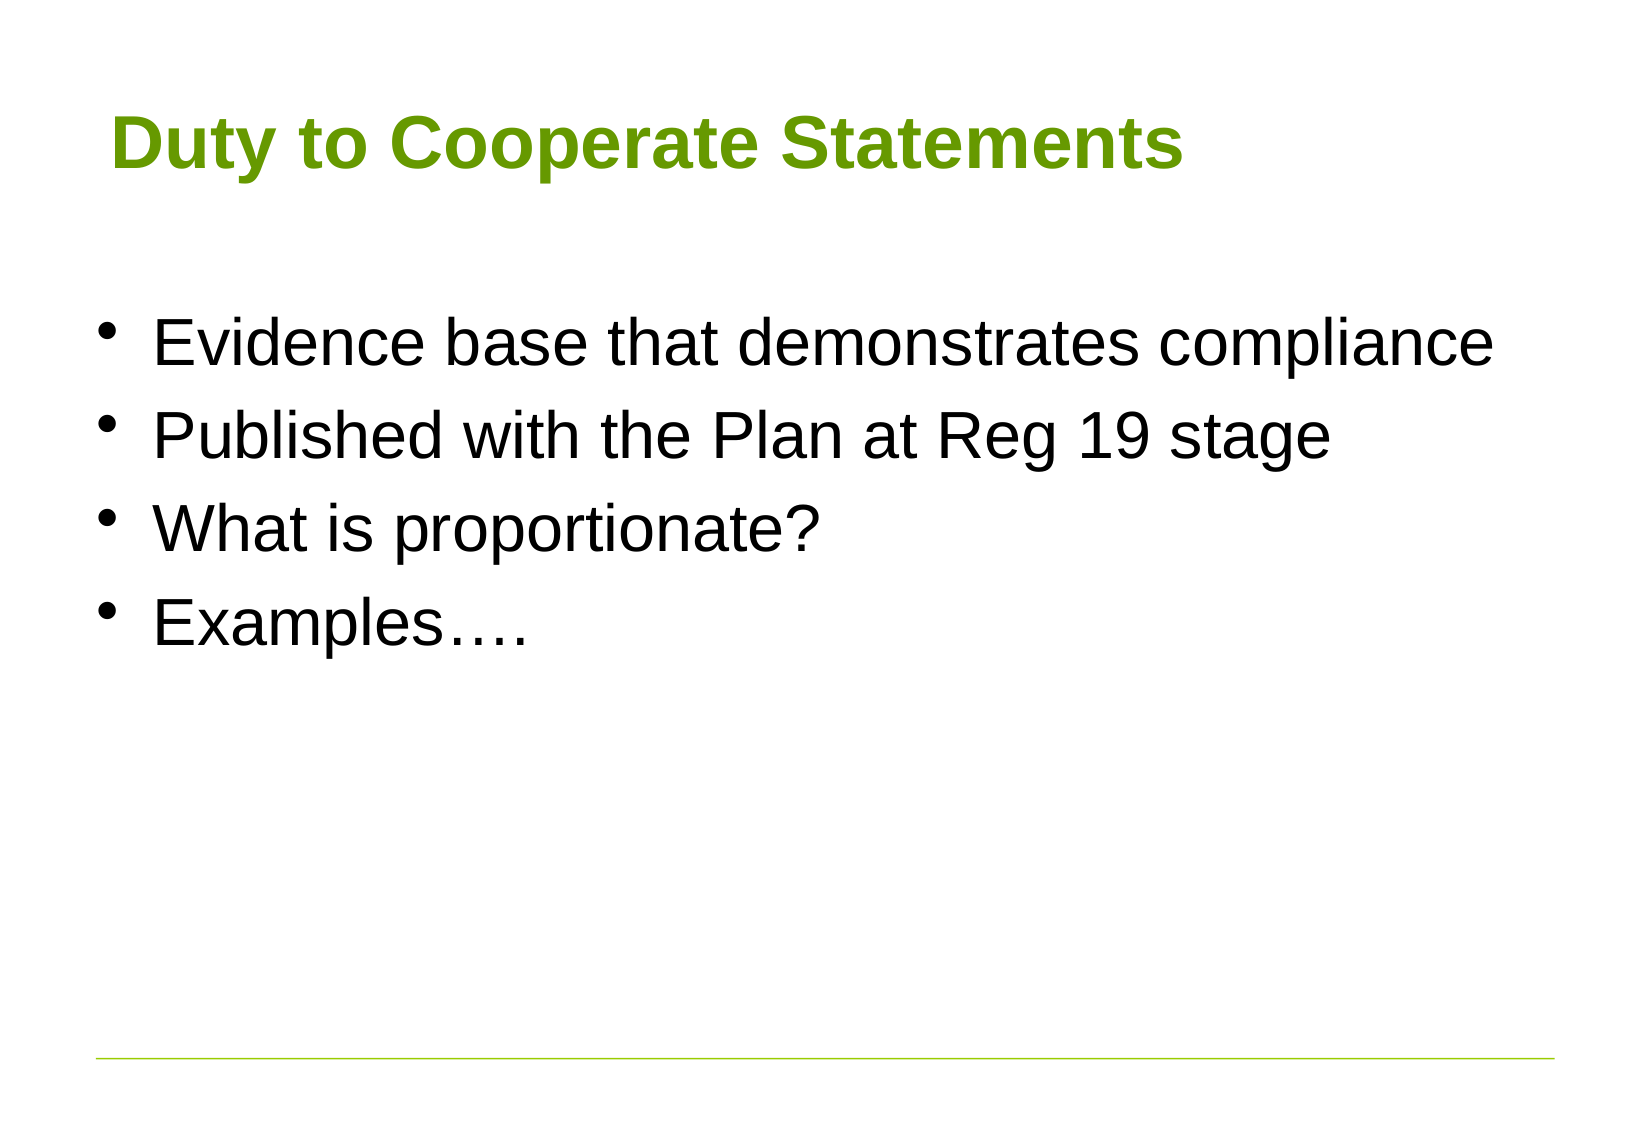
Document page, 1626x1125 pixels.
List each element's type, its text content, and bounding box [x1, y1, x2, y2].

list Evidence base that demonstrates compliance Published with the Plan at Reg 19 stage What is proportionate? Examples…. [81, 290, 1544, 691]
title Duty to Cooperate Statements [95, 45, 1559, 233]
